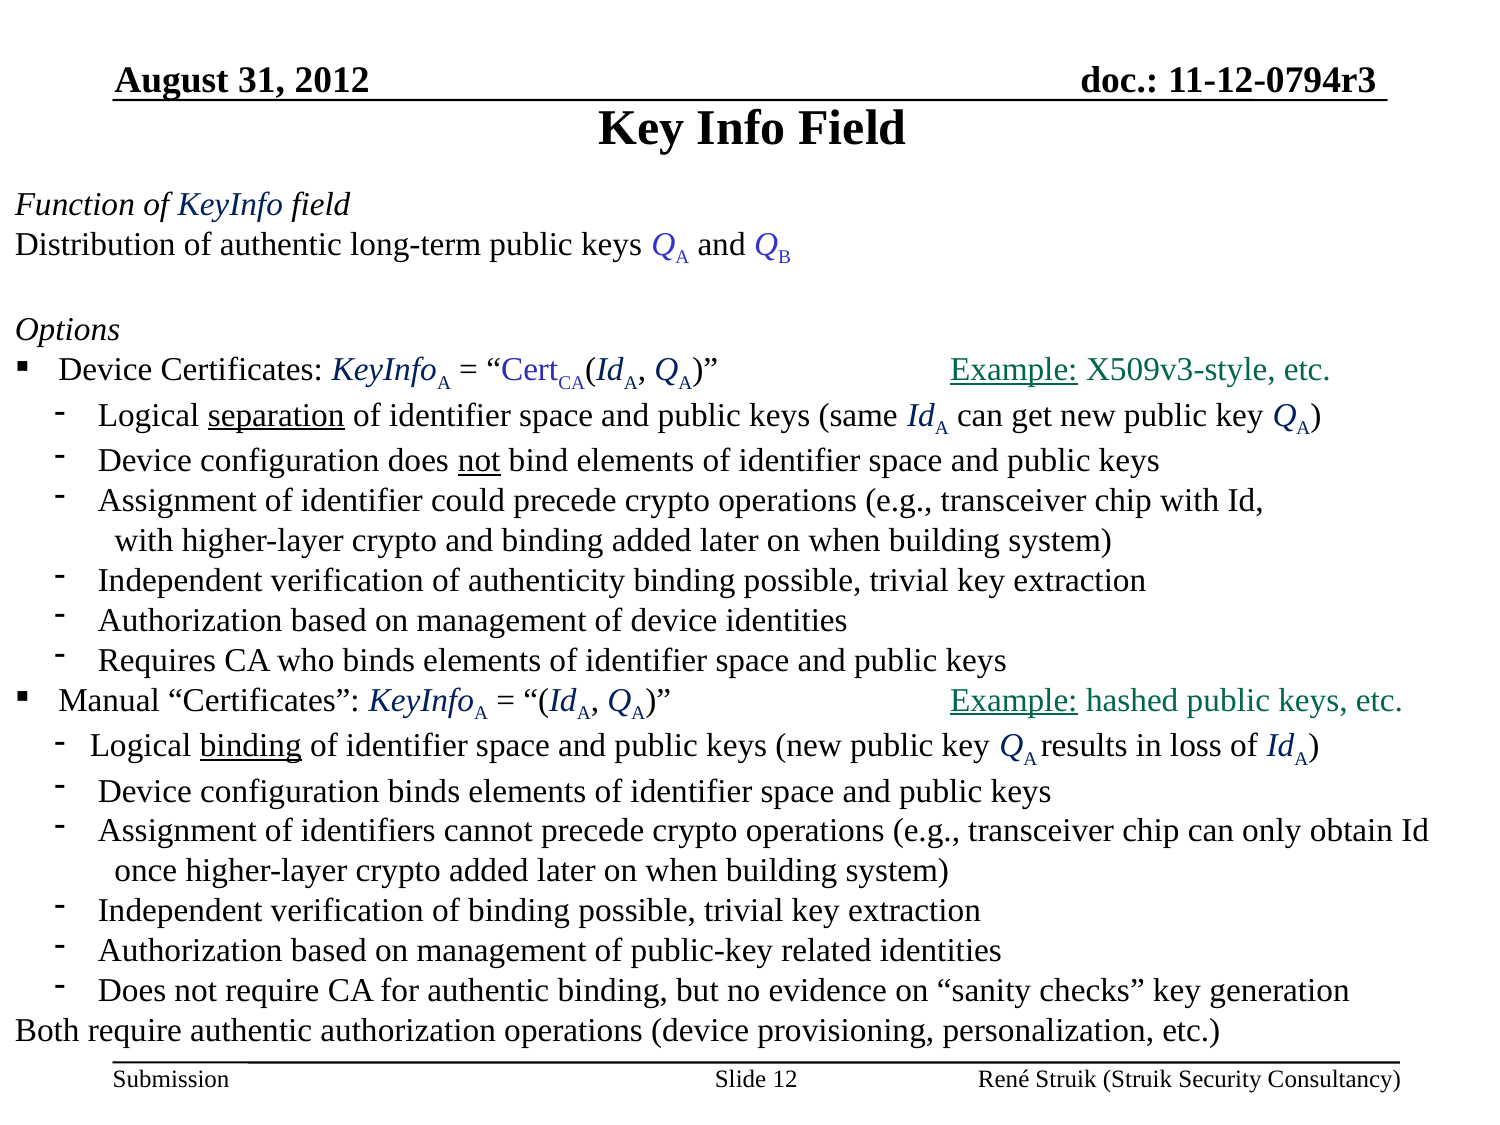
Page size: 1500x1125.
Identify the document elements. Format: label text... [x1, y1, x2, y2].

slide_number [114, 54, 373, 101]
text_box Key Info Field [583, 87, 935, 163]
text_box Function of KeyInfo field Distribution of authentic long-term public keys QA and QB Options Device Certificates: KeyInfoA = “CertCA(IdA, QA)” Example: X509v3-style, etc. Logical separation of identifier space and public keys (same IdA can get new public key QA) Device configuration does not bind elements of identifier space and public keys Assignment of identifier could precede crypto operations (e.g., transceiver chip with Id, with higher-layer crypto and binding added later on when building system) Independent verification of authenticity binding possible, trivial key extraction Authorization based on management of device identities Requires CA who binds elements of identifier space and public keys Manual “Certificates”: KeyInfoA = “(IdA, QA)” Example: hashed public keys, etc. Logical binding of identifier space and public keys (new public key QA results in loss of IdA) Device configuration binds elements of identifier space and public keys Assignment of identifiers cannot precede crypto operations (e.g., transceiver chip can only obtain Id once higher-layer crypto added later on when building system) Independent verification of binding possible, trivial key extraction Authorization based on management of public-key related identities Does not require CA for authentic binding, but no evidence on “sanity checks” key generation Both require authentic authorization operations (device provisioning, personalization, etc.) [0, 174, 1500, 1125]
